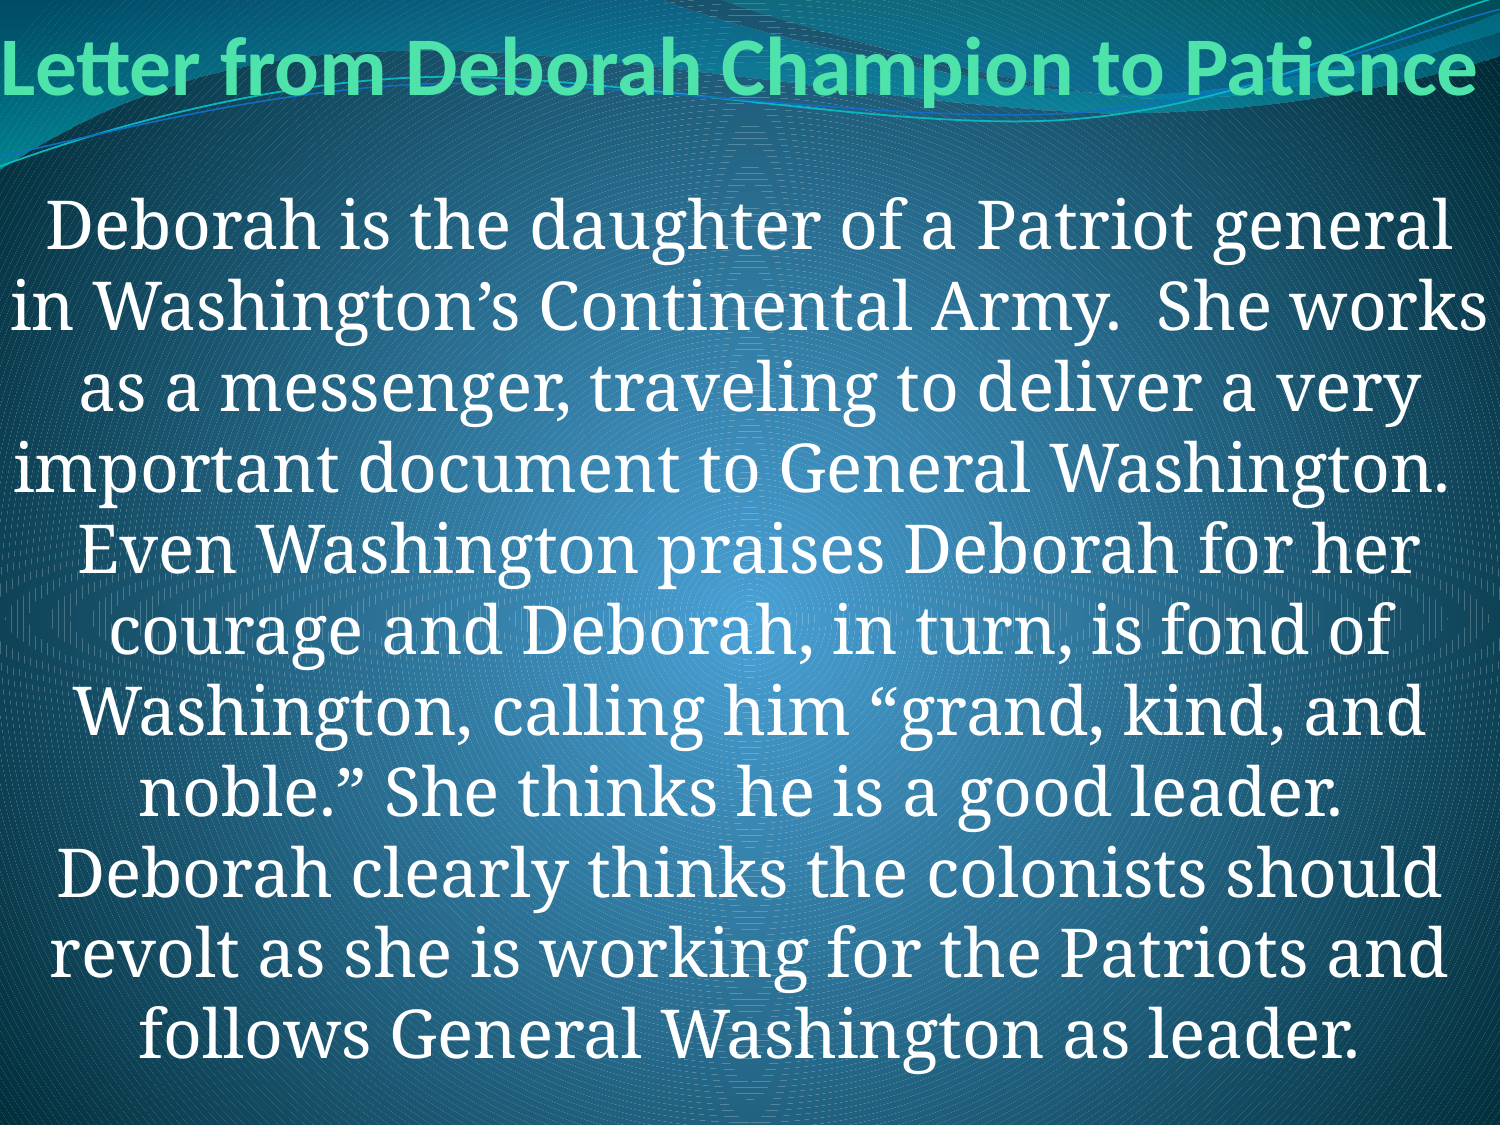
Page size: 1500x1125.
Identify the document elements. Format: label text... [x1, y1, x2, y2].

title Letter from Deborah Champion to Patience [0, 0, 1500, 113]
list Deborah is the daughter of a Patriot general in Washington’s Continental Army. She works as a messenger, traveling to deliver a very important document to General Washington. Even Washington praises Deborah for her courage and Deborah, in turn, is fond of Washington, calling him “grand, kind, and noble.” She thinks he is a good leader. Deborah clearly thinks the colonists should revolt as she is working for the Patriots and follows General Washington as leader. [0, 174, 1500, 1125]
